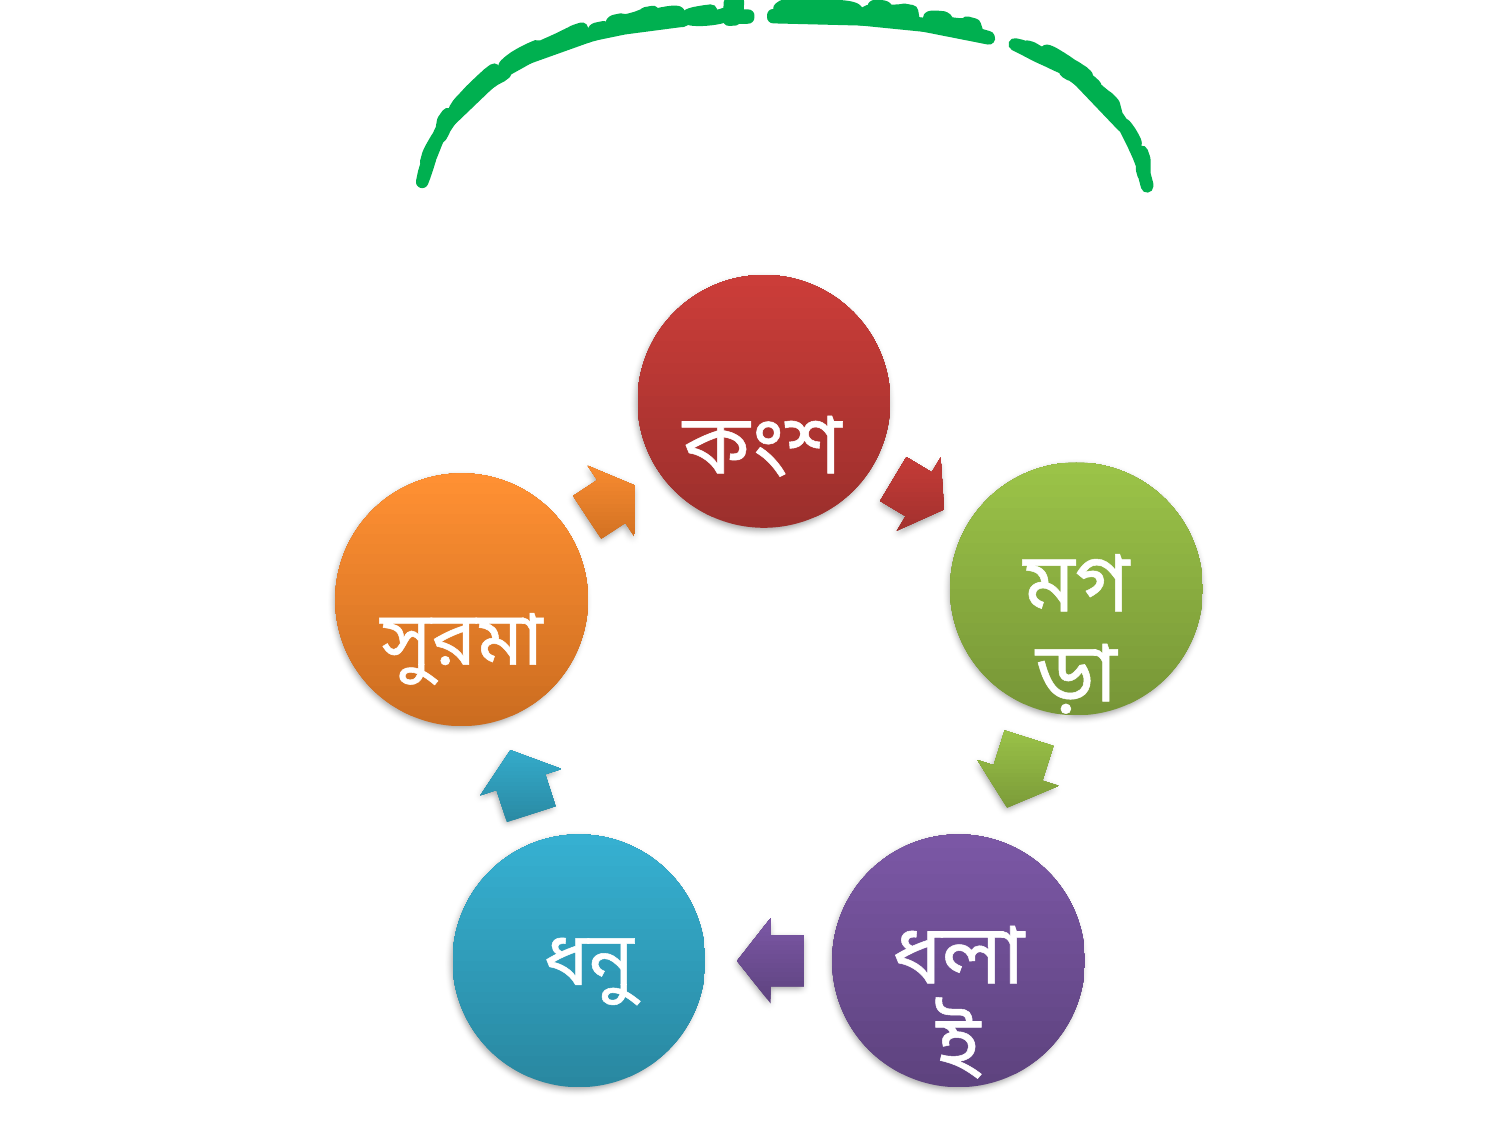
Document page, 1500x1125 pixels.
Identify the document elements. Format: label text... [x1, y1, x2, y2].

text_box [87, 249, 1451, 1088]
text_box পর্যবেক্ষণ ফরম পূরণ [771, 0, 991, 41]
text_box পর্যবেক্ষণ ফরম পূরণ [1012, 42, 1150, 189]
text_box পর্যবেক্ষণ ফরম পূরণ [420, 0, 751, 184]
